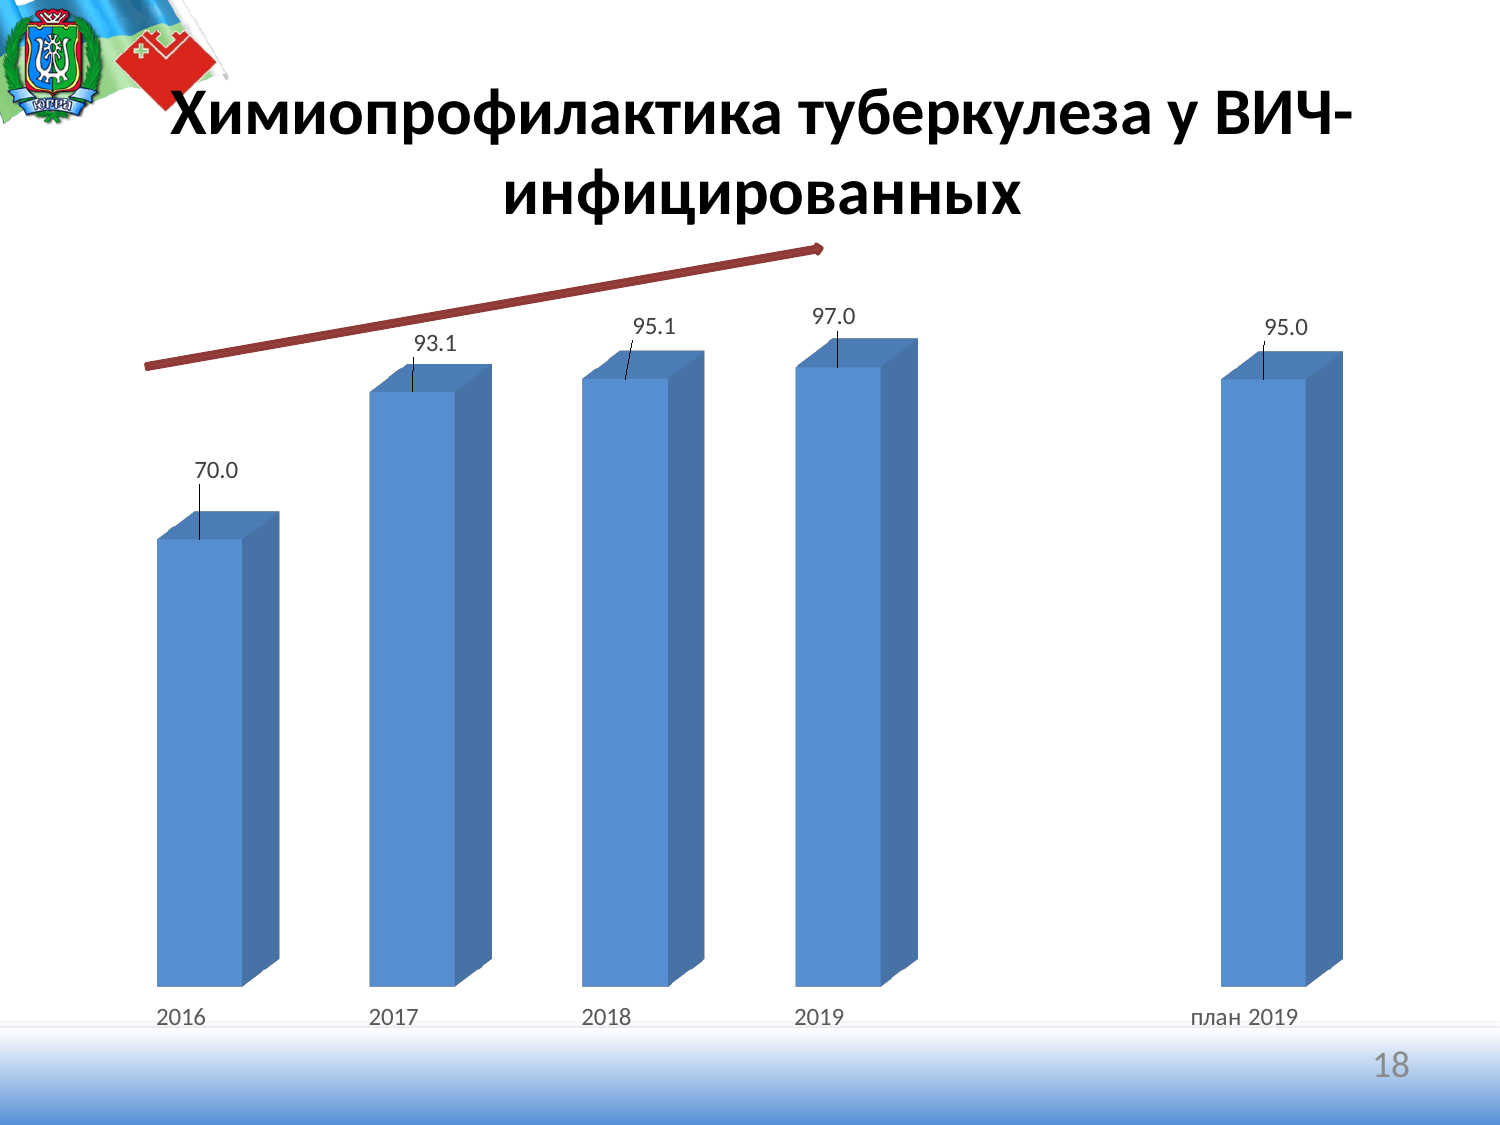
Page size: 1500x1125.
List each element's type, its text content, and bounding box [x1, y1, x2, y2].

text_box [563, 242, 824, 289]
slide_number 18 [1340, 1055, 1425, 1103]
picture [0, 0, 231, 126]
chart [41, 290, 1459, 1047]
title Химиопрофилактика туберкулеза у ВИЧ-инфицированных [41, 54, 1484, 242]
